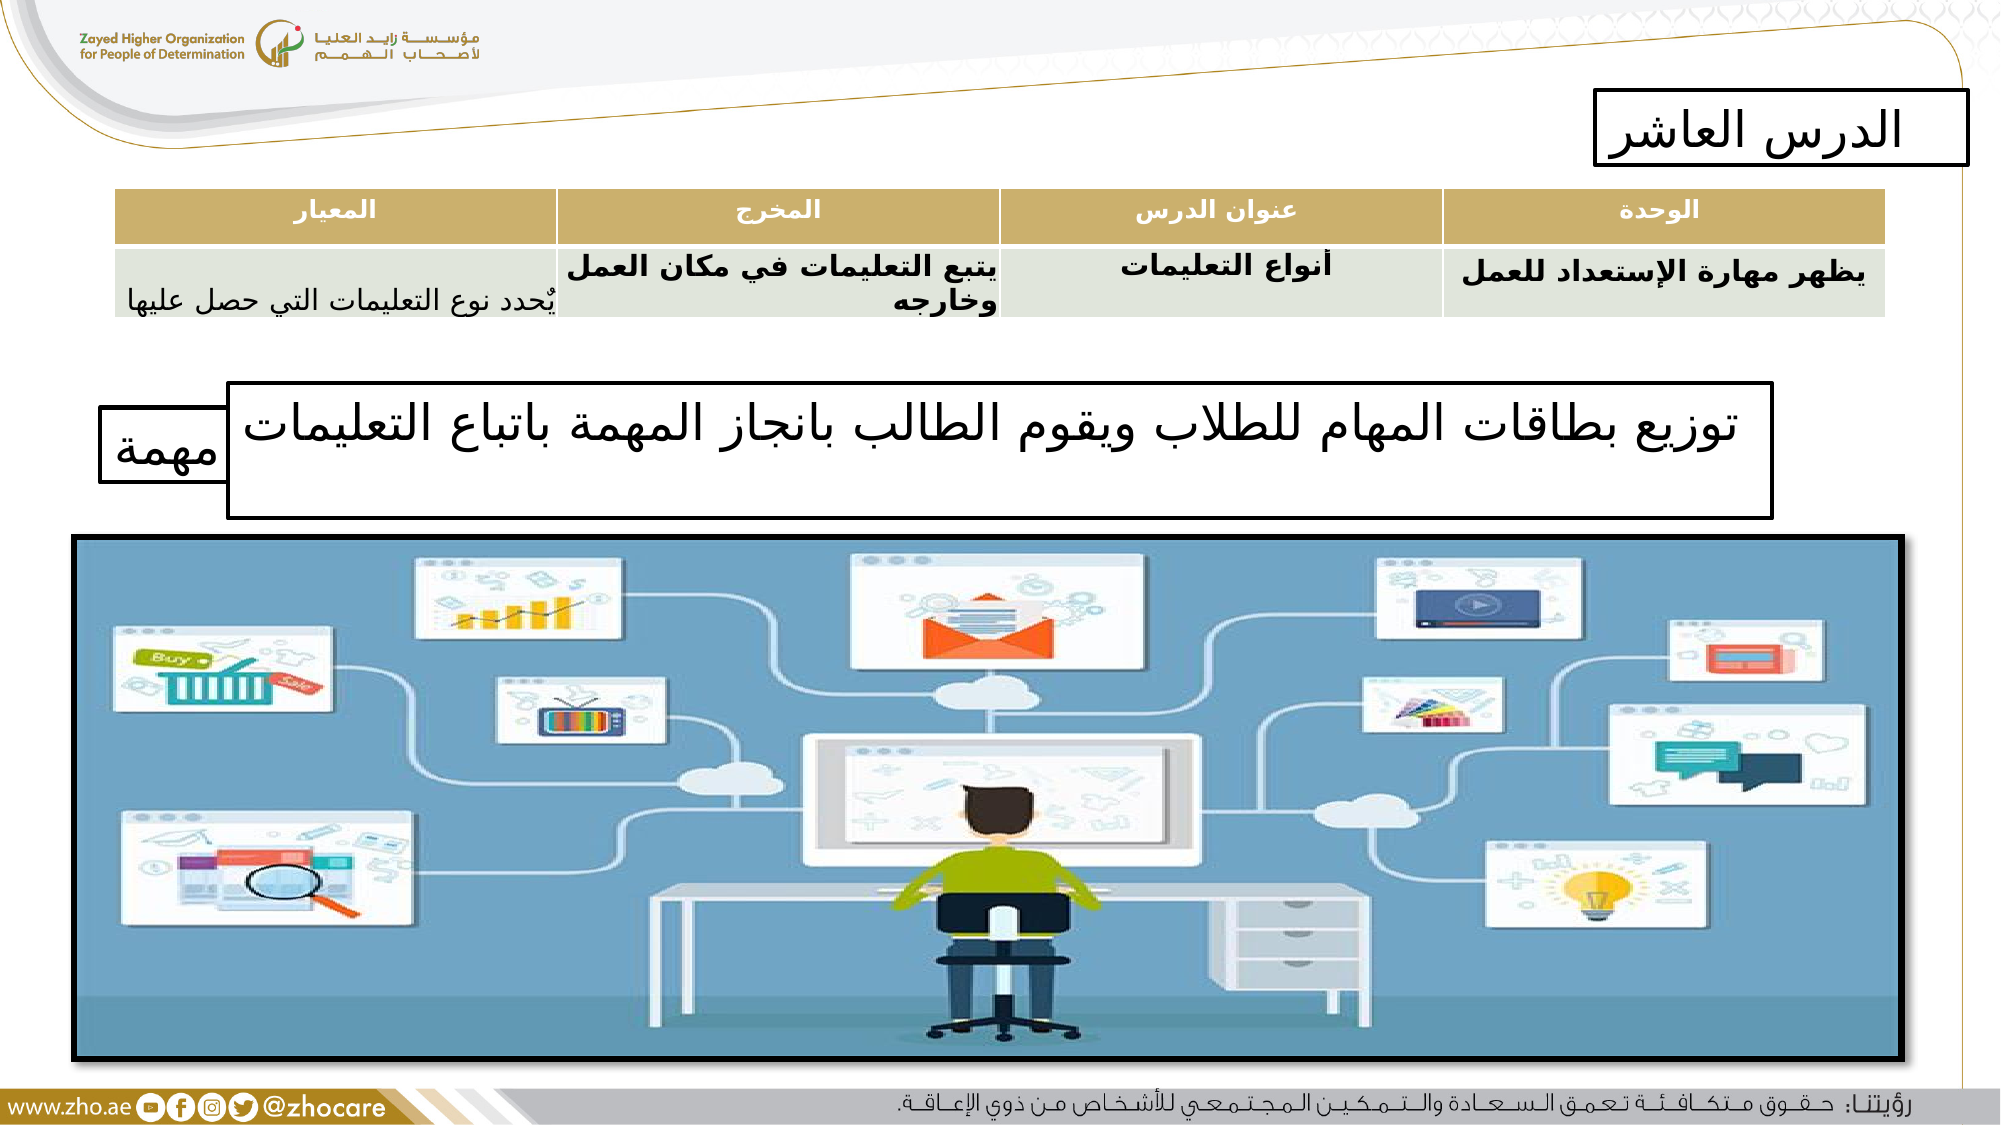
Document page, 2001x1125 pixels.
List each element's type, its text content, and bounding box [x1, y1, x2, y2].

table_header المعيار [115, 189, 556, 244]
picture [0, 0, 2001, 1125]
table_header عنوان الدرس [1001, 189, 1442, 244]
text_box توزيع بطاقات المهام للطلاب ويقوم الطالب بانجاز المهمة باتباع التعليمات [226, 381, 1774, 520]
text_box مهمة [98, 405, 226, 484]
table_header الوحدة [1444, 189, 1885, 244]
table_cell يتبع التعليمات في مكان العمل وخارجه [558, 249, 999, 317]
table_cell يٌحدد نوع التعليمات التي حصل عليها [115, 249, 556, 317]
table_cell يظهر مهارة الإستعداد للعمل [1444, 249, 1885, 317]
text_box الدرس العاشر [1593, 88, 1970, 167]
table_header المخرج [558, 189, 999, 244]
table_cell أنواع التعليمات [1001, 249, 1442, 317]
